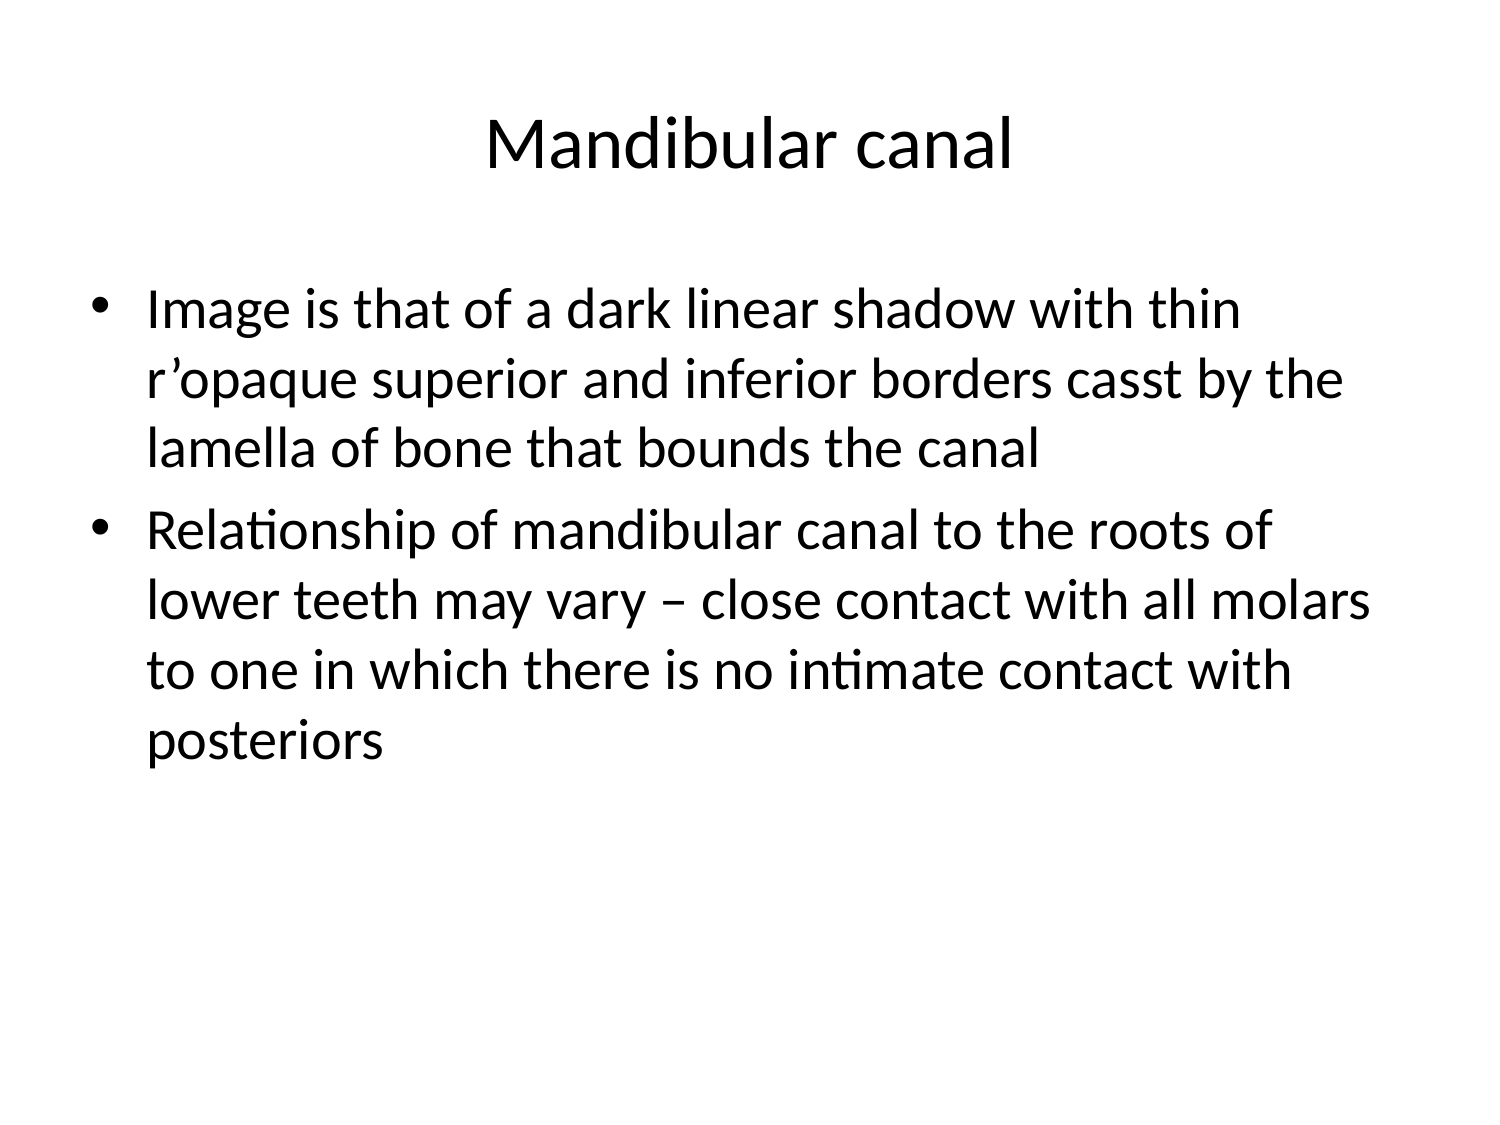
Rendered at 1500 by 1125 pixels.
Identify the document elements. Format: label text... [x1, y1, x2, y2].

list Image is that of a dark linear shadow with thin r’opaque superior and inferior borders casst by the lamella of bone that bounds the canal Relationship of mandibular canal to the roots of lower teeth may vary – close contact with all molars to one in which there is no intimate contact with posteriors [75, 262, 1425, 1005]
title Mandibular canal [75, 45, 1425, 233]
